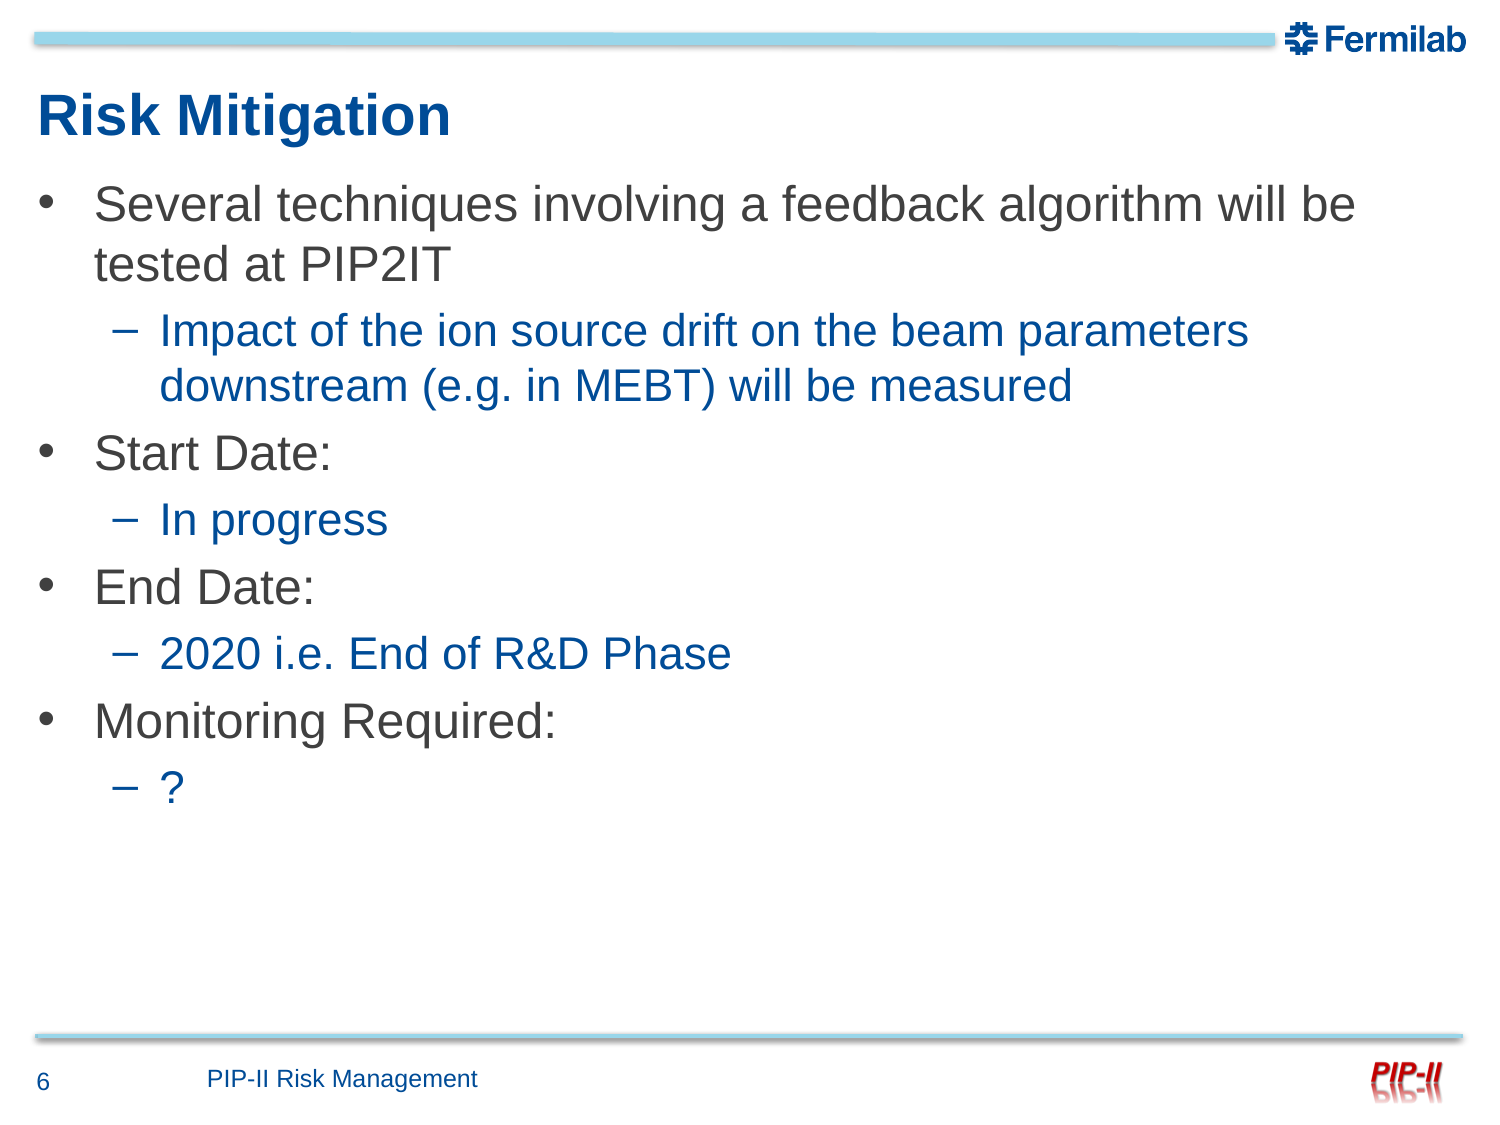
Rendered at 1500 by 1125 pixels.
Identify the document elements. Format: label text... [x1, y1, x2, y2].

slide_number 6 [36, 1065, 105, 1105]
picture [1352, 1046, 1477, 1115]
title Risk Mitigation [37, 76, 1463, 147]
picture [1285, 22, 1466, 55]
list Several techniques involving a feedback algorithm will be tested at PIP2IT Impact of the ion source drift on the beam parameters downstream (e.g. in MEBT) will be measured Start Date: In progress End Date: 2020 i.e. End of R&D Phase Monitoring Required: ? [37, 171, 1461, 990]
footer PIP-II Risk Management [206, 1062, 1105, 1102]
